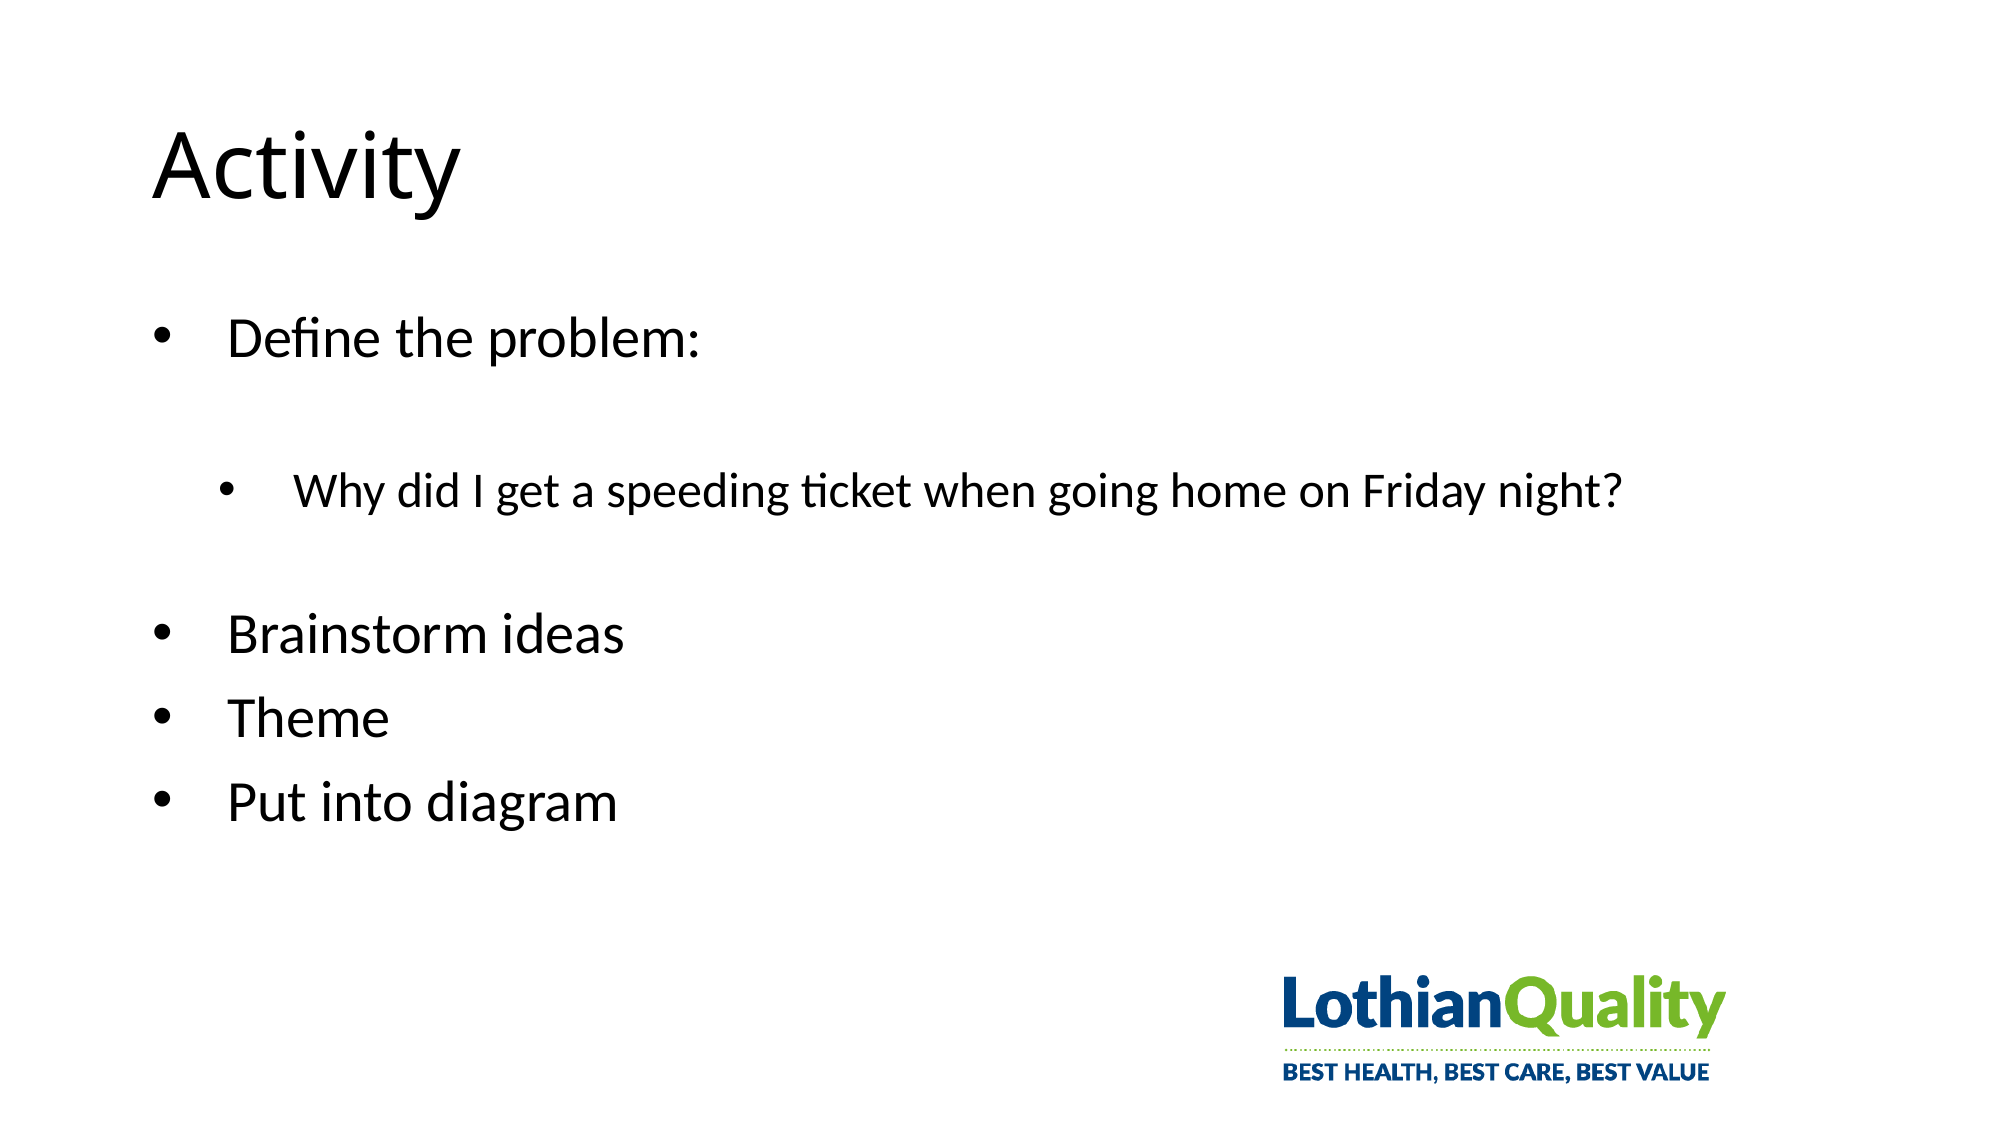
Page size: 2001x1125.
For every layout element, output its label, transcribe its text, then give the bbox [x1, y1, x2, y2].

list Define the problem: Why did I get a speeding ticket when going home on Friday night? Brainstorm ideas Theme Put into diagram [137, 299, 1863, 1014]
title Activity [137, 59, 1863, 278]
picture [1283, 975, 1726, 1084]
